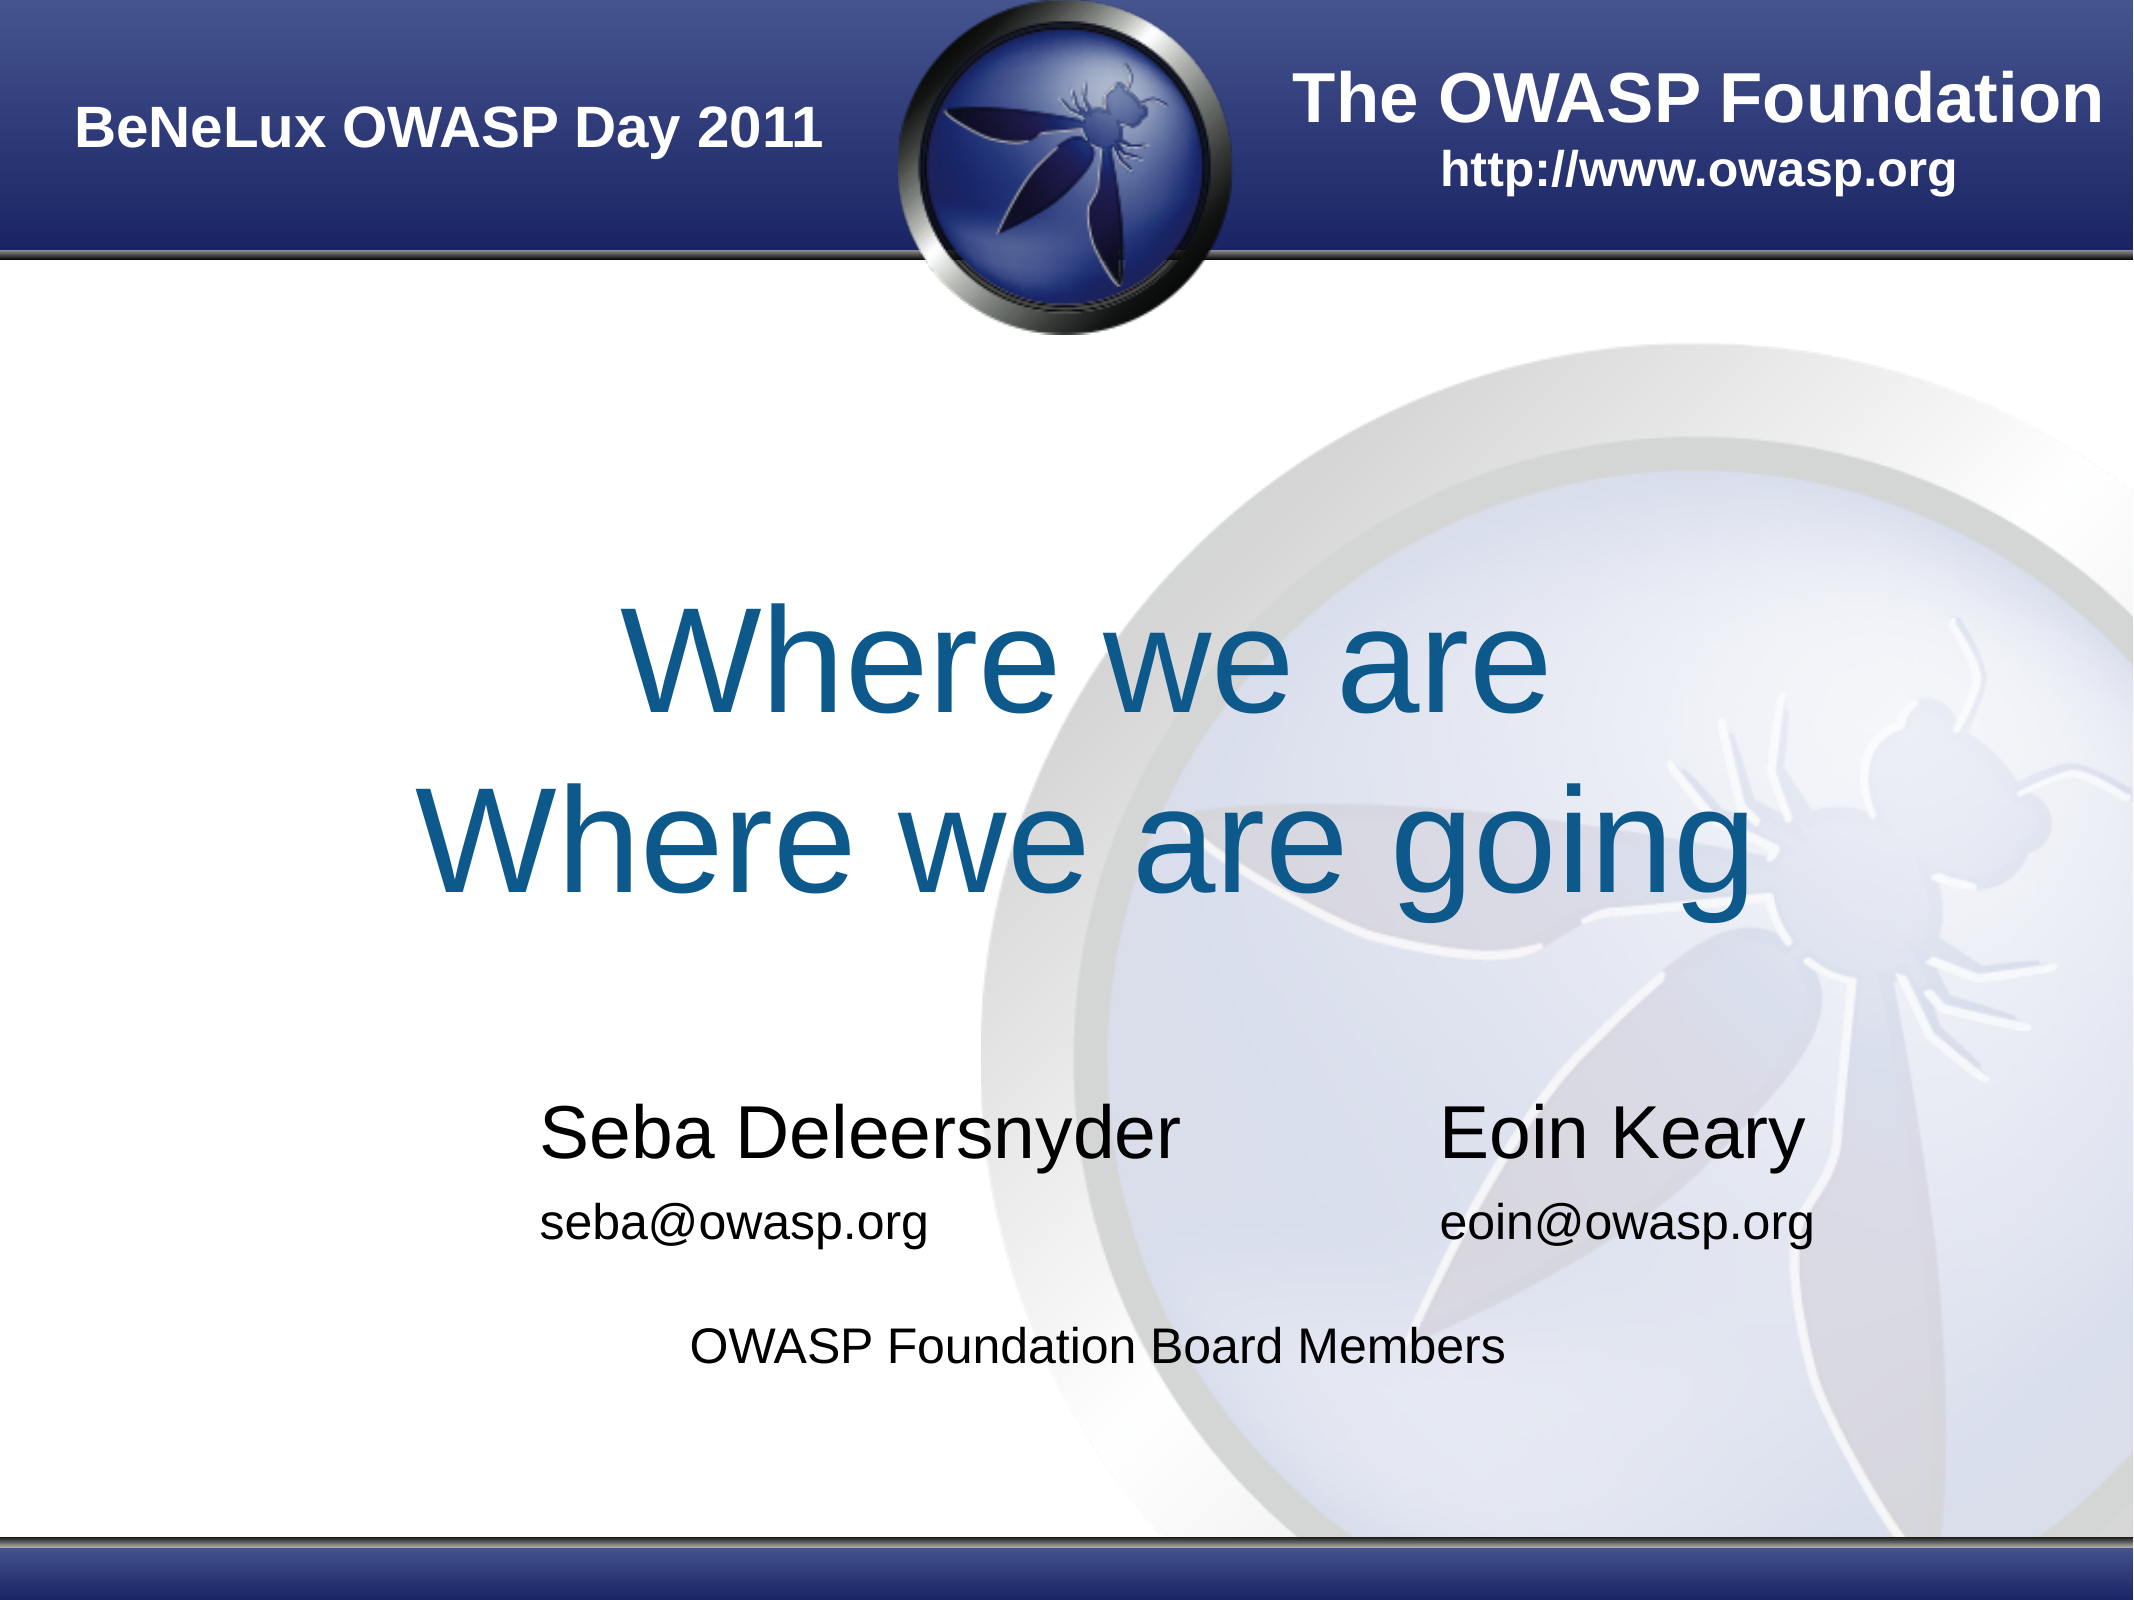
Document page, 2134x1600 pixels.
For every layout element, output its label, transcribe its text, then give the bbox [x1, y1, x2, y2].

picture [898, 0, 1234, 335]
list Seba Deleersnyder Eoin Keary seba@owasp.org eoin@owasp.org OWASP Foundation Board Members [81, 1074, 2075, 1494]
picture [981, 339, 2134, 1600]
text_box BeNeLux OWASP Day 2011 [36, 30, 862, 218]
title Where we are Where we are going [229, 499, 1946, 986]
